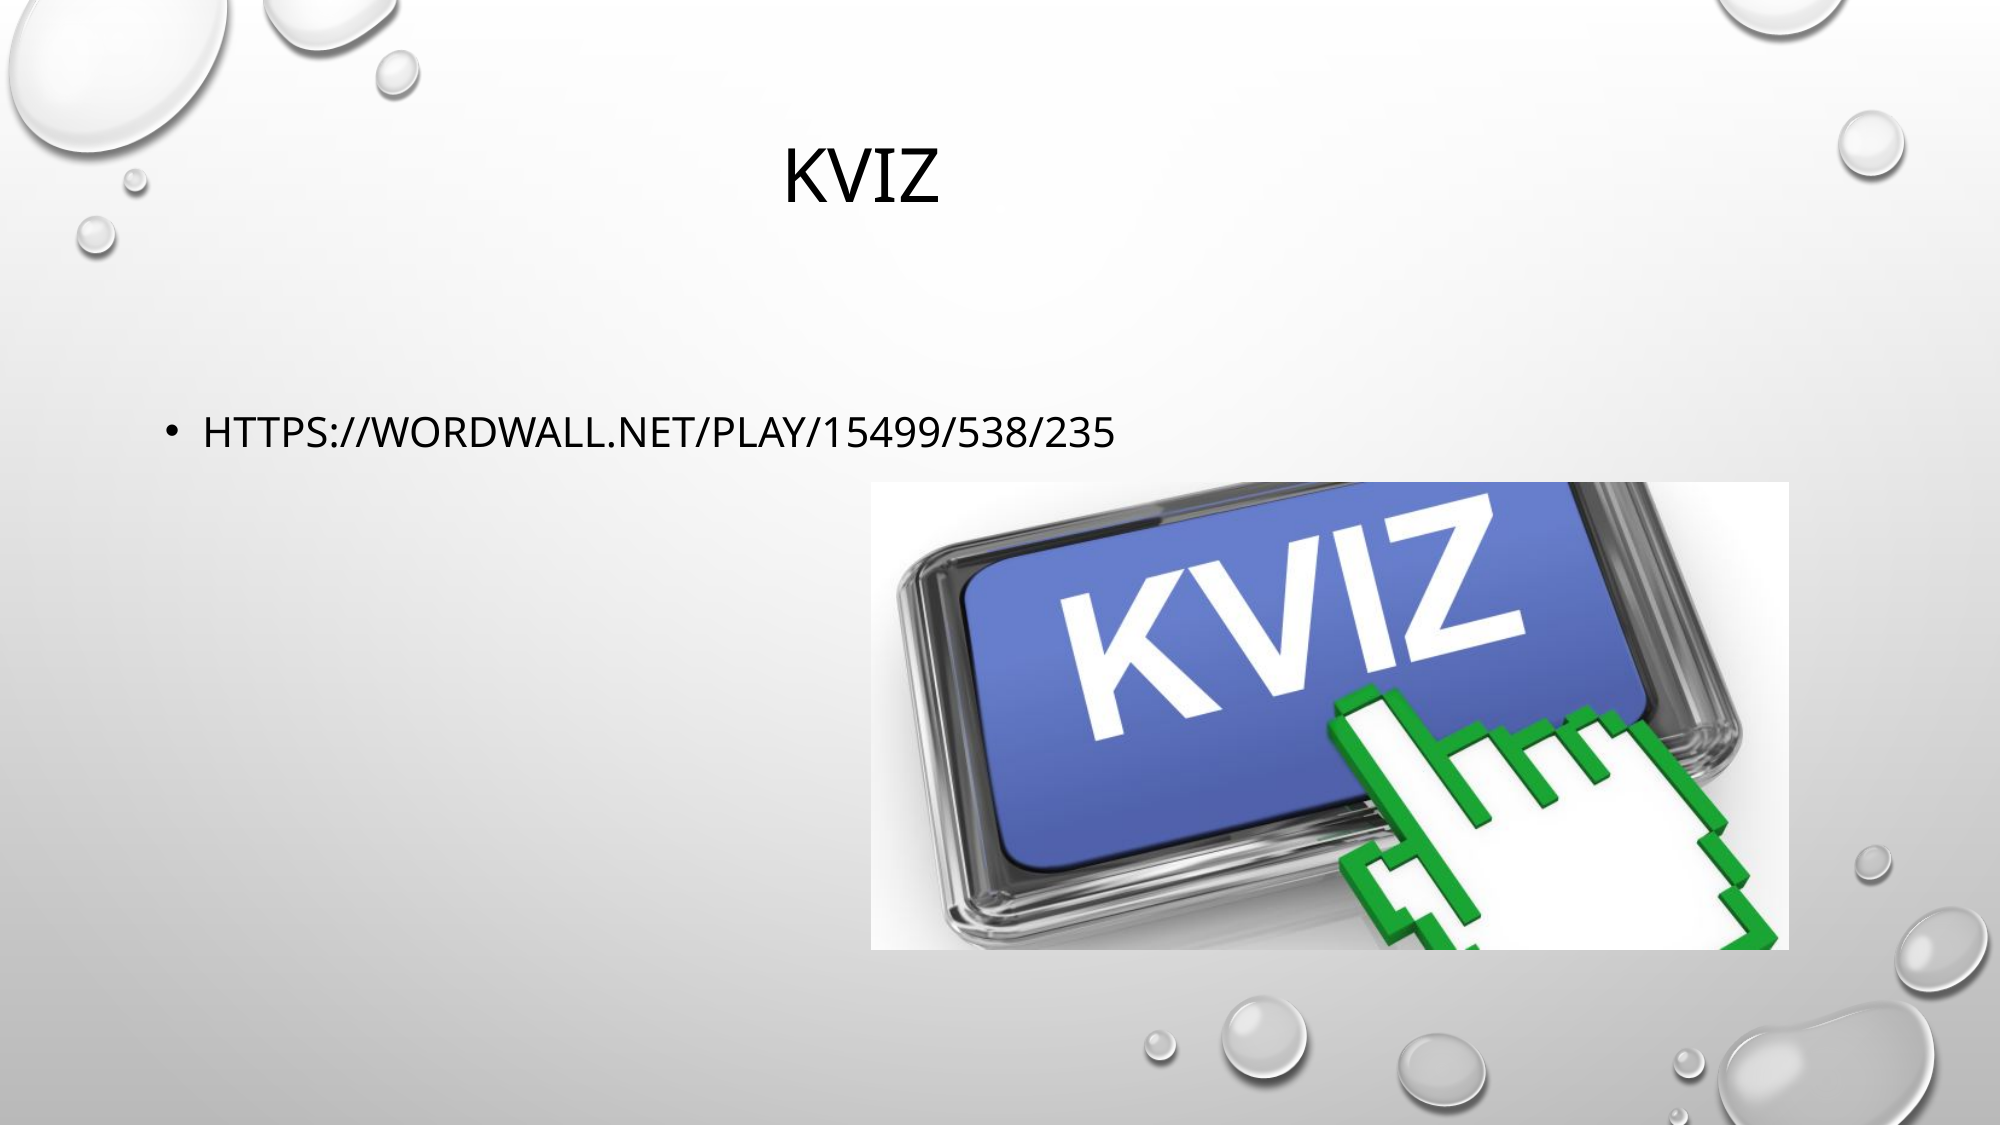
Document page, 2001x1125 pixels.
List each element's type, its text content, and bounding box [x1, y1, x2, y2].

title kviz [11, 46, 1712, 309]
picture [0, 0, 2000, 1125]
list https://wordwall.net/play/15499/538/235 [149, 388, 1850, 950]
